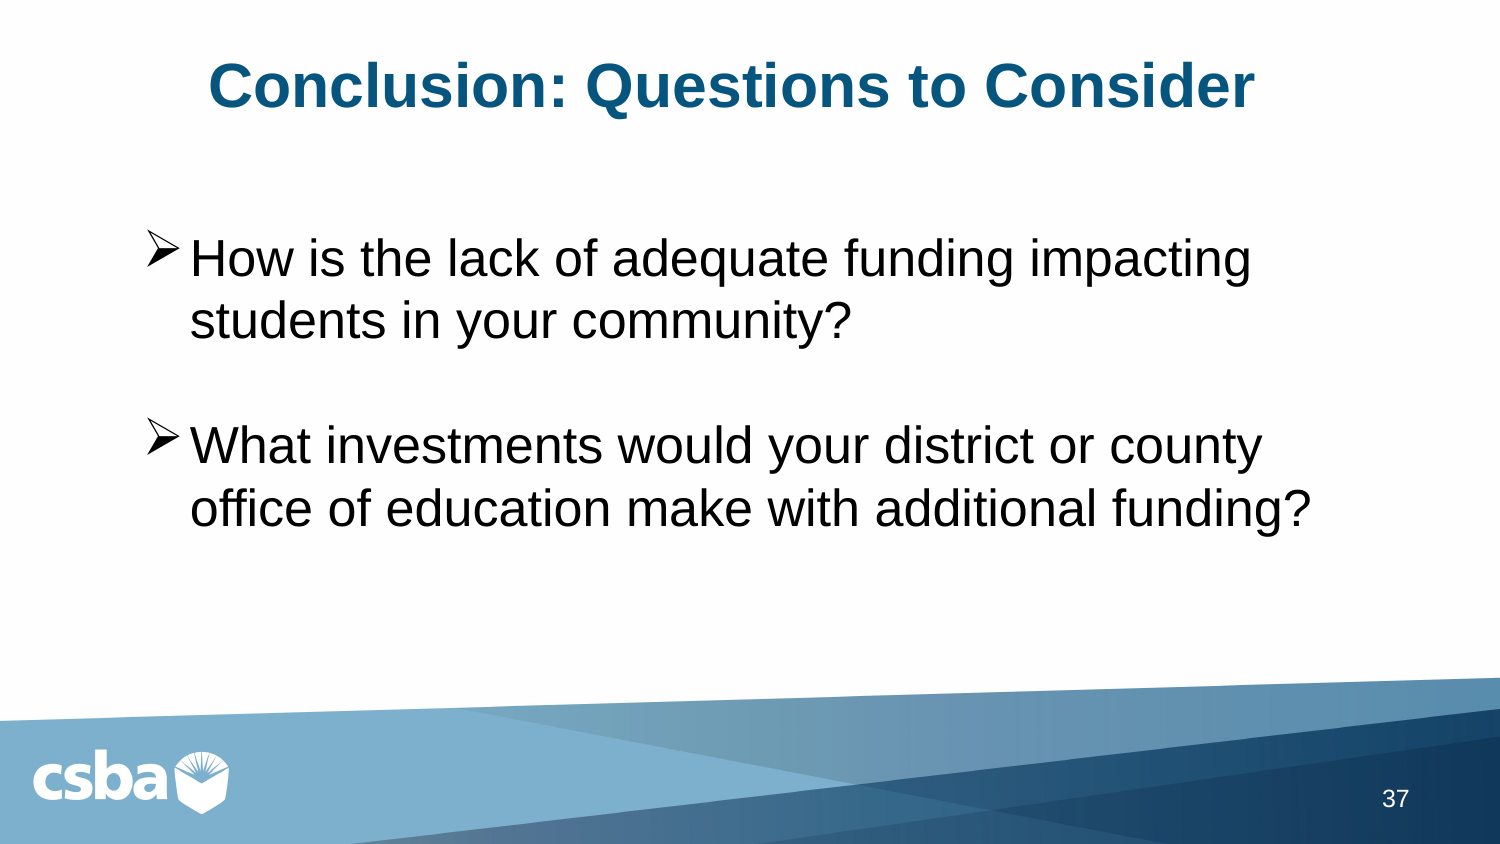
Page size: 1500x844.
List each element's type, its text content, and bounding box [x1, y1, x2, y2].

title Conclusion: Questions to Consider [39, 21, 1425, 144]
text_box How is the lack of adequate funding impacting students in your community? What investments would your district or county office of education make with additional funding? [128, 216, 1390, 544]
picture [0, 0, 1500, 844]
slide_number 37 [1354, 774, 1425, 820]
